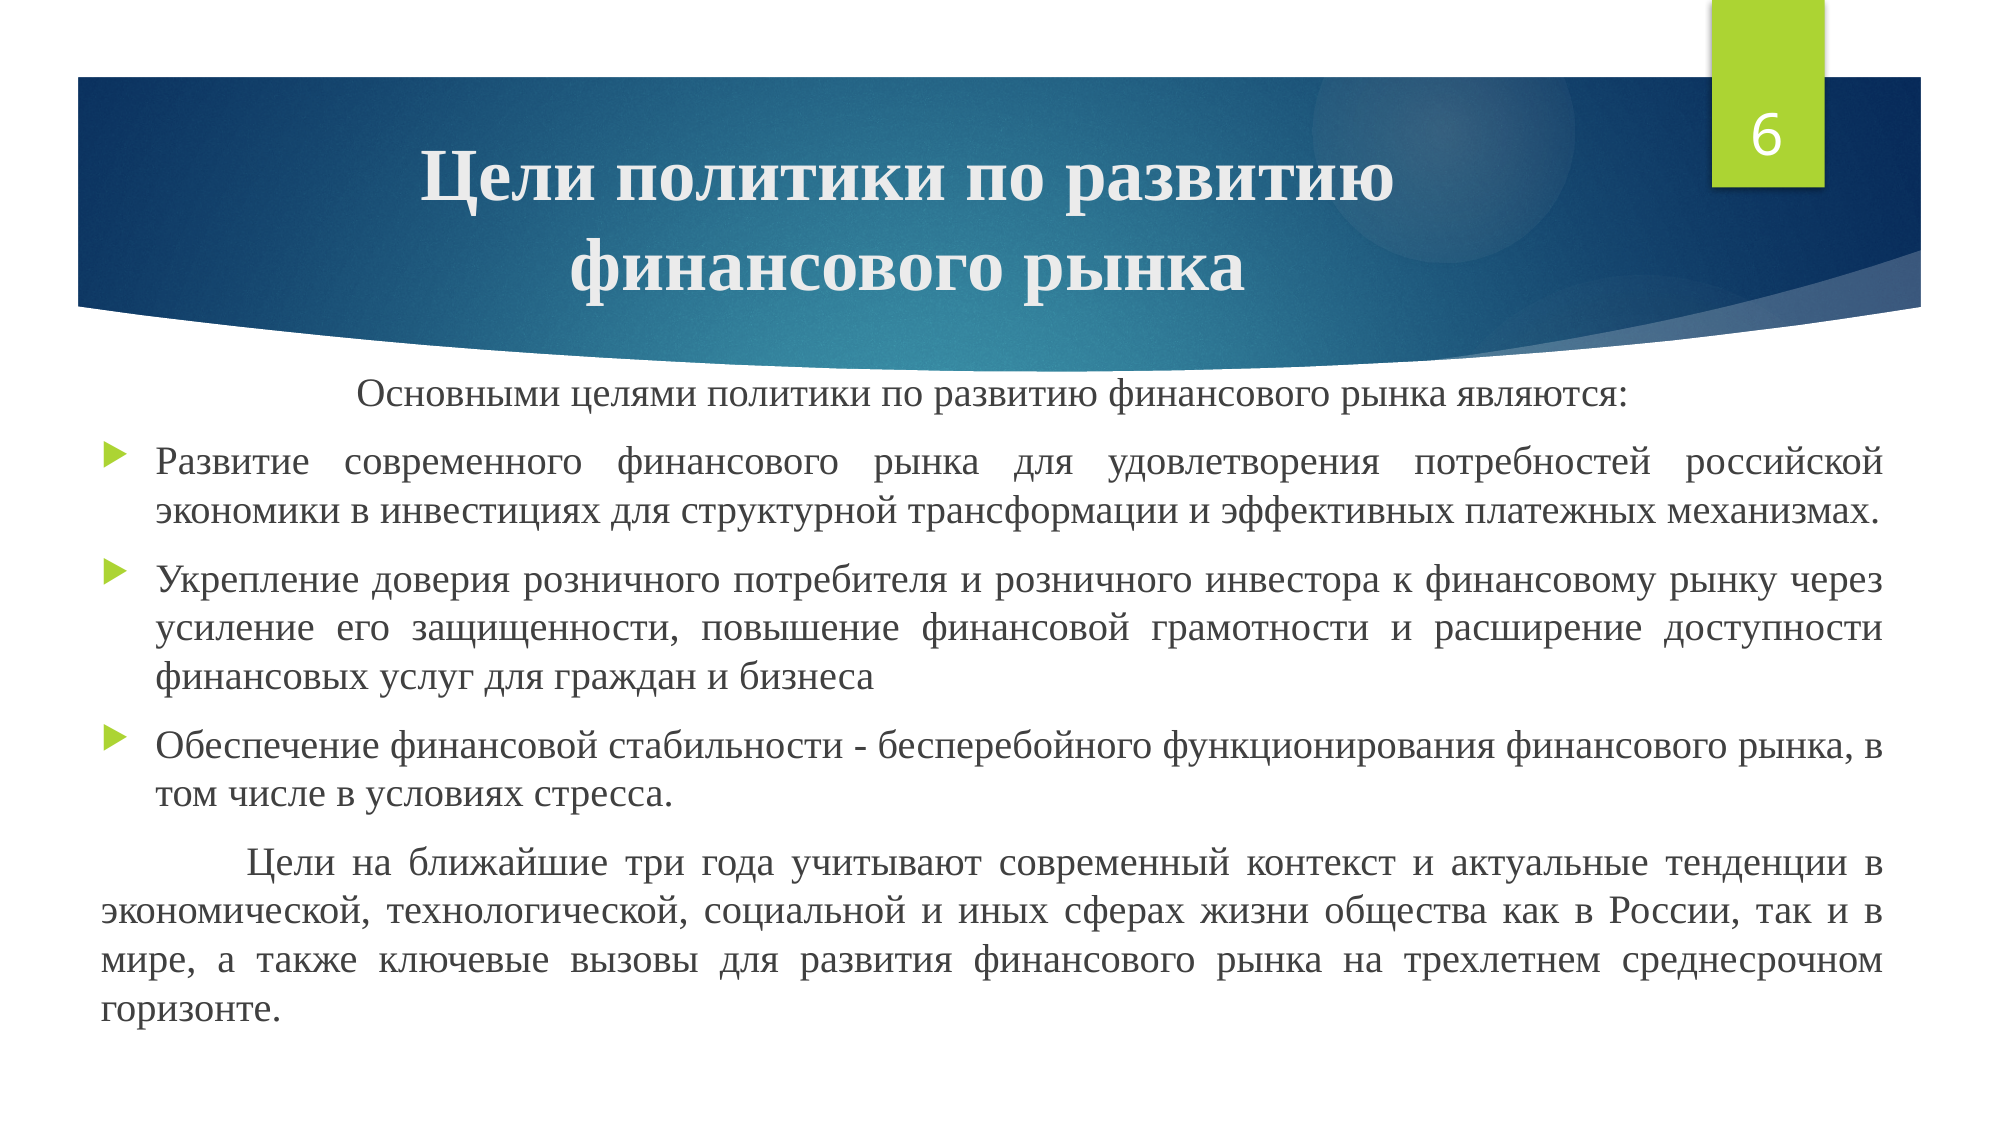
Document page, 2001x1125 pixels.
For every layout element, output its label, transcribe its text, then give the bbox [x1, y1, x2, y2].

title Цели политики по развитию финансового рынка [189, 122, 1627, 309]
list Основными целями политики по развитию финансового рынка являются: Развитие современного финансового рынка для удовлетворения потребностей российской экономики в инвестициях для структурной трансформации и эффективных платежных механизмах. Укрепление доверия розничного потребителя и розничного инвестора к финансовому рынку через усиление его защищенности, повышение финансовой грамотности и расширение доступности финансовых услуг для граждан и бизнеса Обеспечение финансовой стабильности - бесперебойного функционирования финансового рынка, в том числе в условиях стресса. Цели на ближайшие три года учитывают современный контекст и актуальные тенденции в экономической, технологической, социальной и иных сферах жизни общества как в России, так и в мире, а также ключевые вызовы для развития финансового рынка на трехлетнем среднесрочном горизонте. [85, 358, 1902, 1078]
slide_number 6 [1698, 48, 1836, 175]
